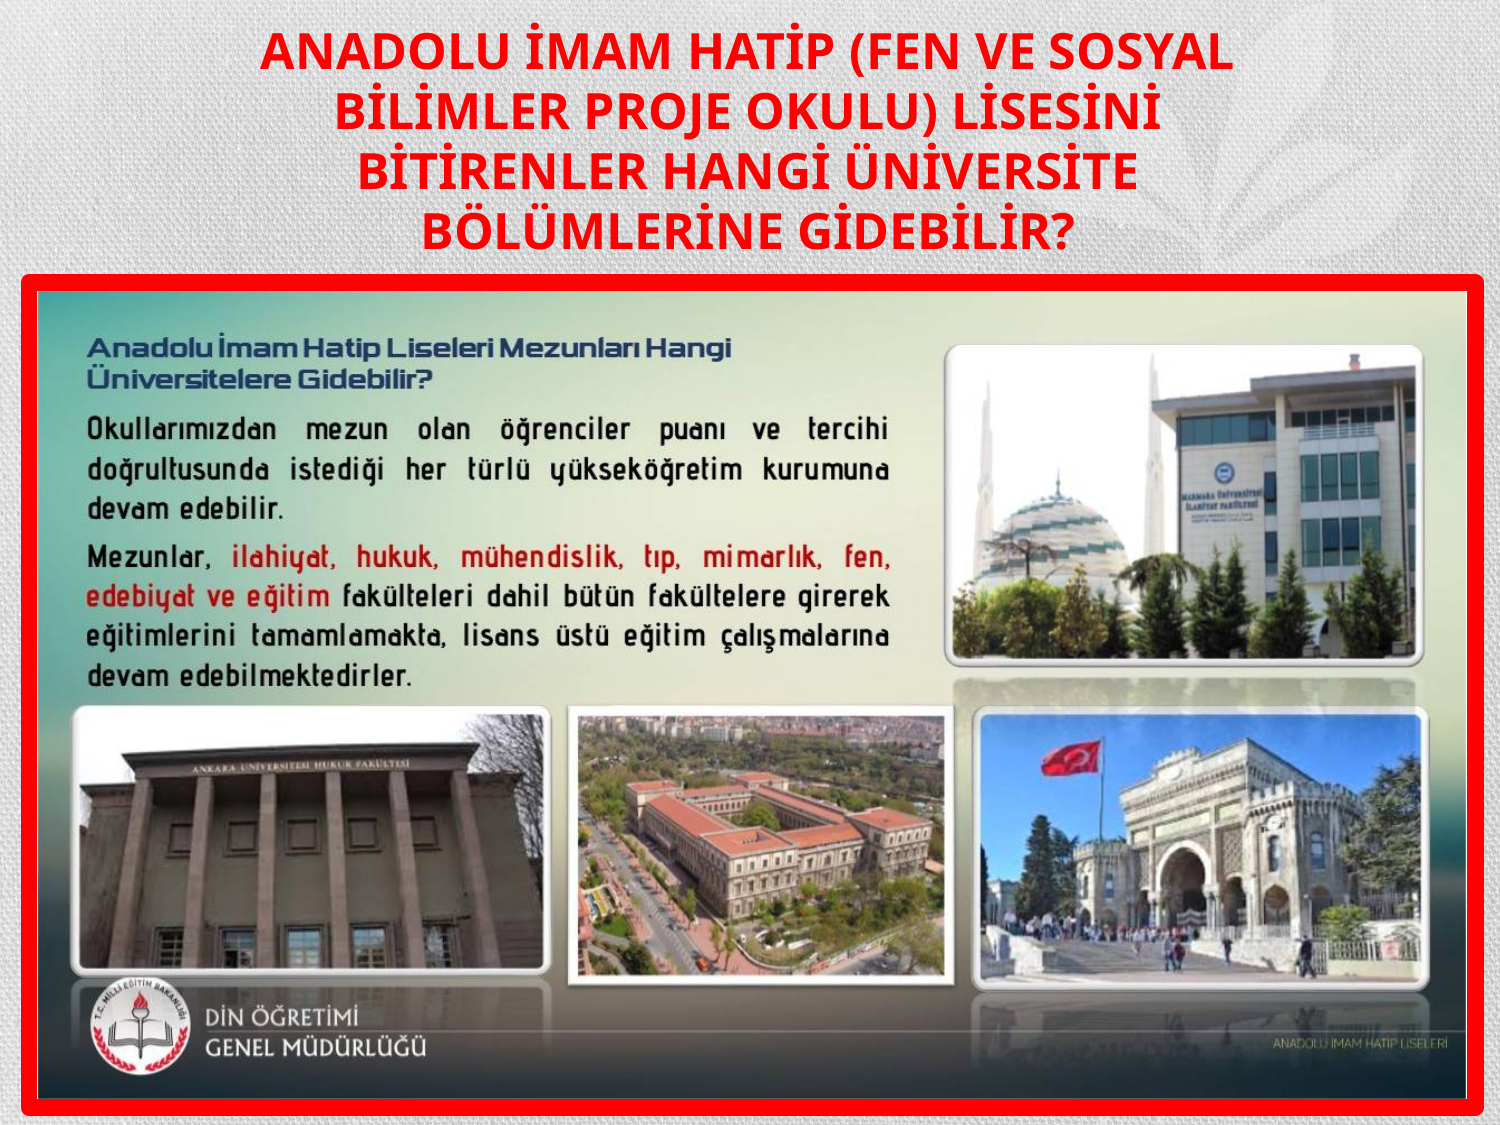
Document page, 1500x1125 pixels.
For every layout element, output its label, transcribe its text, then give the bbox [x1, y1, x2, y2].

text_box ANADOLU İMAM HATİP (FEN VE SOSYAL BİLİMLER PROJE OKULU) LİSESİNİ BİTİRENLER HANGİ ÜNİVERSİTE BÖLÜMLERİNE GİDEBİLİR? [230, 35, 1266, 268]
picture [36, 290, 1468, 1100]
